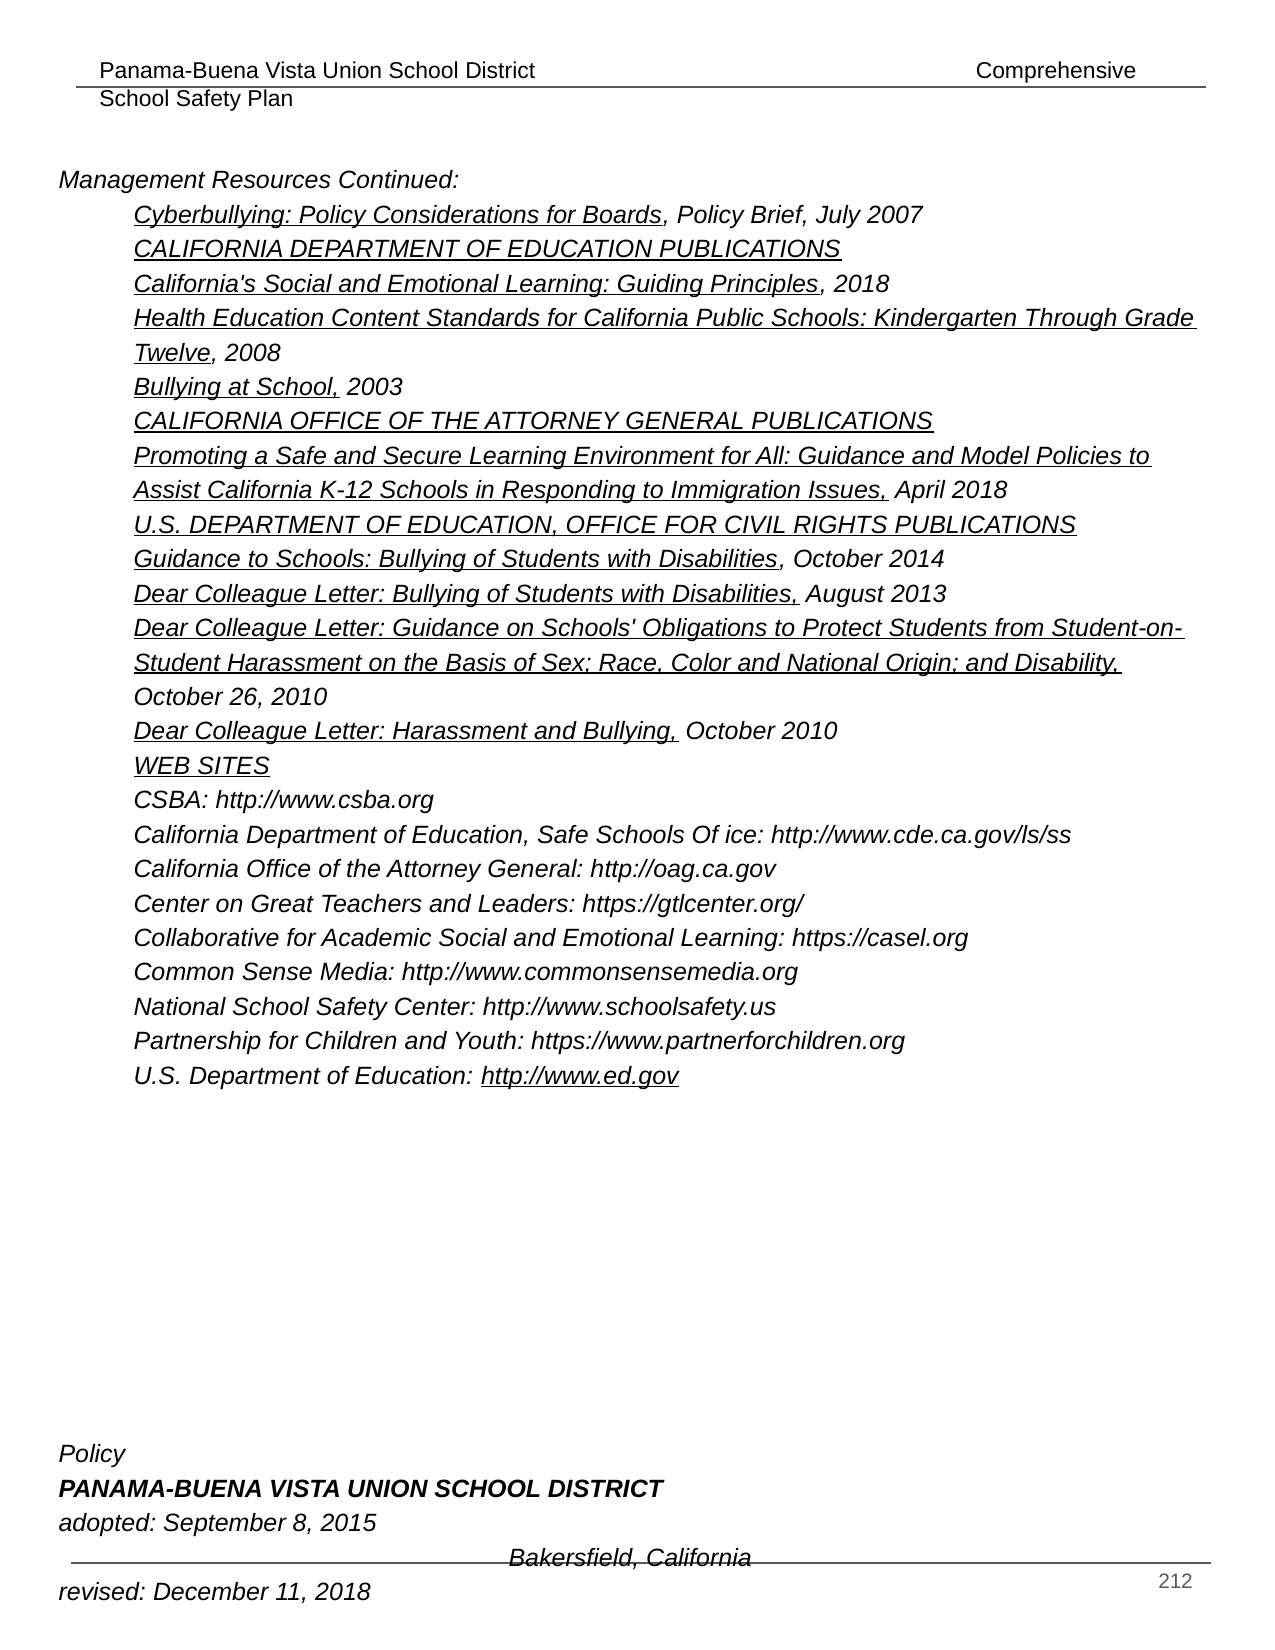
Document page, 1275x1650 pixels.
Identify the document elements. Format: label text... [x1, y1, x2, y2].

slide_number ‹#› [1131, 1552, 1208, 1623]
list Management Resources Continued: Cyberbullying: Policy Considerations for Boards, Policy Brief, July 2007 CALIFORNIA DEPARTMENT OF EDUCATION PUBLICATIONS California's Social and Emotional Learning: Guiding Principles, 2018 Health Education Content Standards for California Public Schools: Kindergarten Through Grade Twelve, 2008 Bullying at School, 2003 CALIFORNIA OFFICE OF THE ATTORNEY GENERAL PUBLICATIONS Promoting a Safe and Secure Learning Environment for All: Guidance and Model Policies to Assist California K-12 Schools in Responding to Immigration Issues, April 2018 U.S. DEPARTMENT OF EDUCATION, OFFICE FOR CIVIL RIGHTS PUBLICATIONS Guidance to Schools: Bullying of Students with Disabilities, October 2014 Dear Colleague Letter: Bullying of Students with Disabilities, August 2013 Dear Colleague Letter: Guidance on Schools' Obligations to Protect Students from Student-on-Student Harassment on the Basis of Sex; Race, Color and National Origin; and Disability, October 26, 2010 Dear Colleague Letter: Harassment and Bullying, October 2010 WEB SITES CSBA: http://www.csba.org California Department of Education, Safe Schools Of ice: http://www.cde.ca.gov/ls/ss California Office of the Attorney General: http://oag.ca.gov Center on Great Teachers and Leaders: https://gtlcenter.org/ Collaborative for Academic Social and Emotional Learning: https://casel.org Common Sense Media: http://www.commonsensemedia.org National School Safety Center: http://www.schoolsafety.us Partnership for Children and Youth: https://www.partnerforchildren.org U.S. Department of Education: http://www.ed.gov Policy PANAMA-BUENA VISTA UNION SCHOOL DISTRICT adopted: September 8, 2015 Bakersfield, California revised: December 11, 2018 [43, 114, 1232, 1570]
